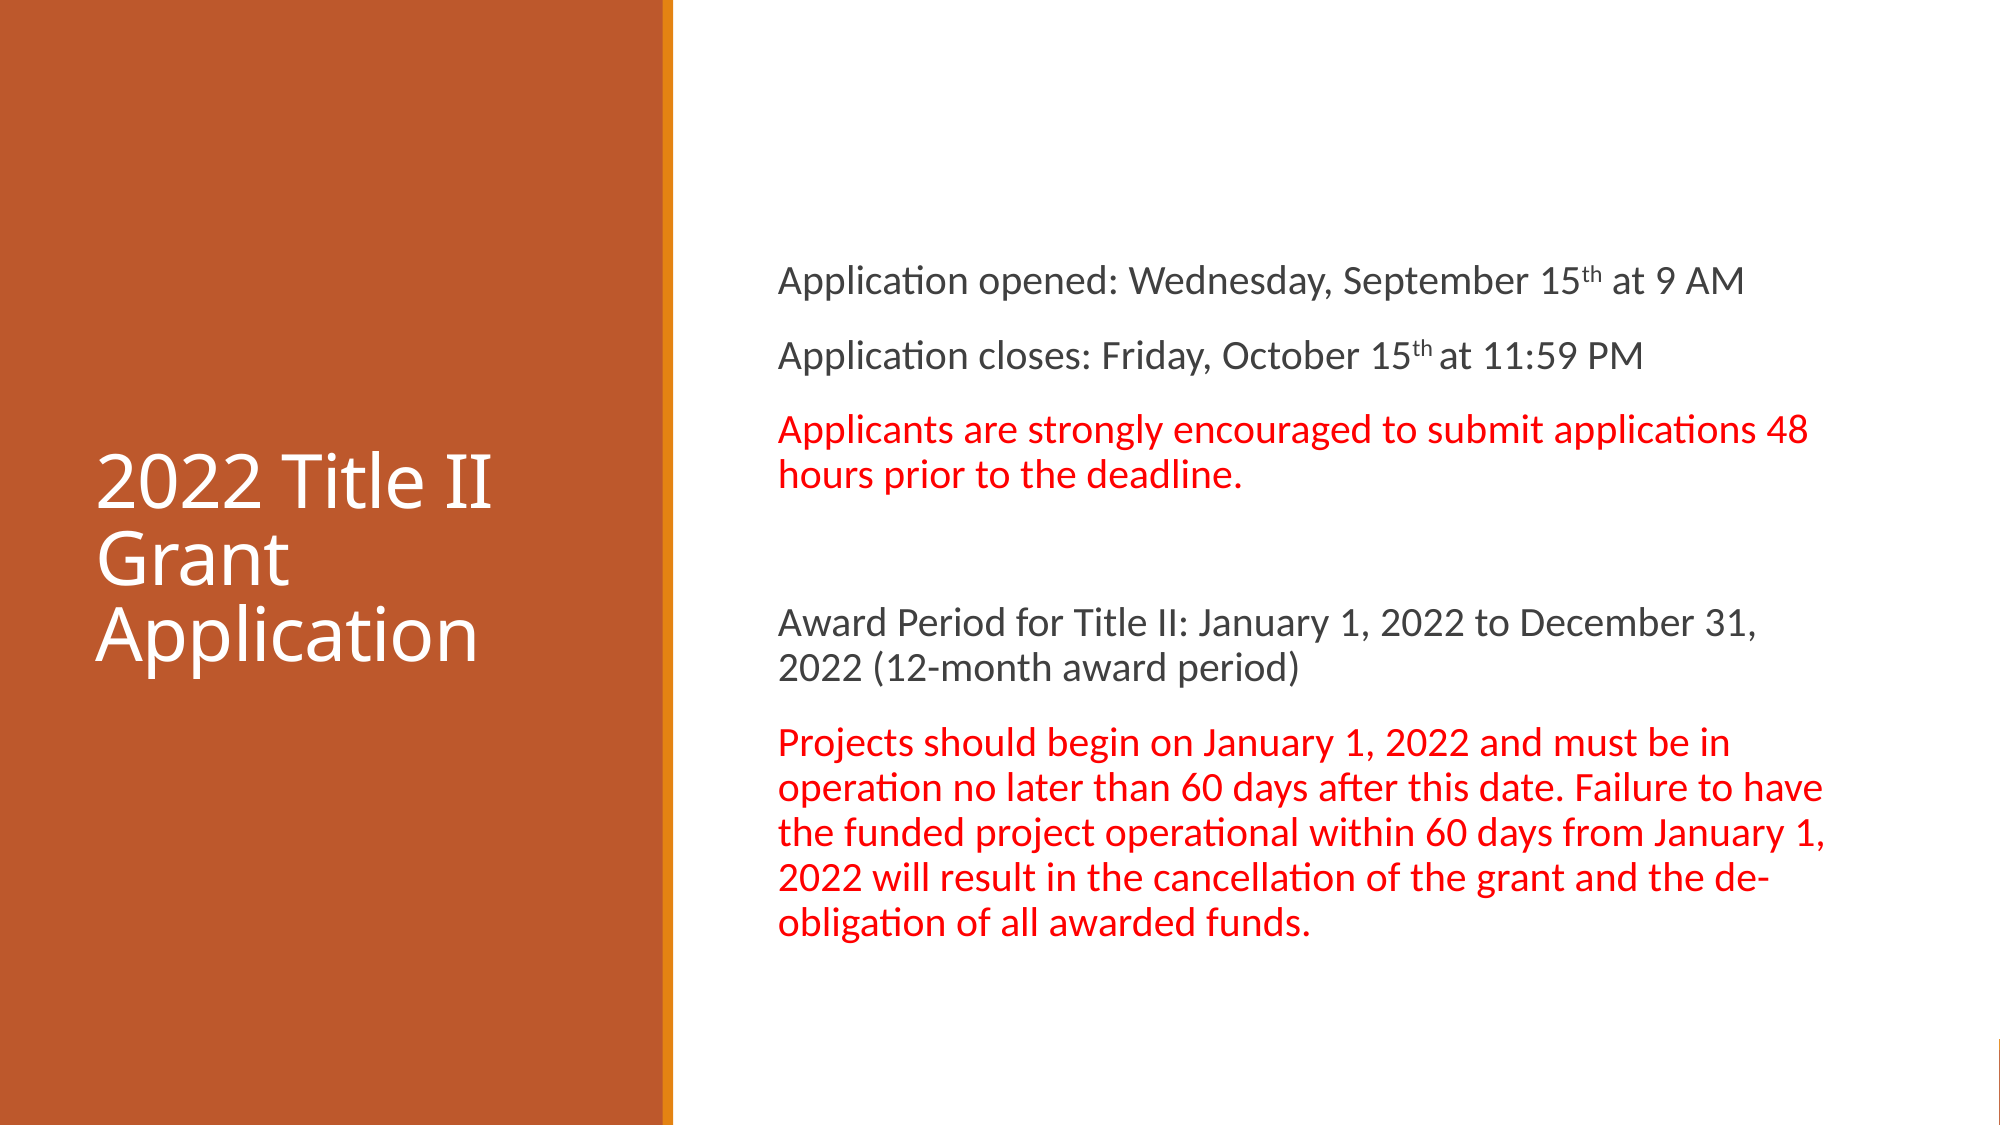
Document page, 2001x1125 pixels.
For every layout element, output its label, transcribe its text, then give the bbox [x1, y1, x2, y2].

text_box [674, 0, 2000, 1125]
text_box [0, 0, 661, 1125]
list Application opened: Wednesday, September 15th at 9 AM Application closes: Friday, October 15th at 11:59 PM Applicants are strongly encouraged to submit applications 48 hours prior to the deadline. Award Period for Title II: January 1, 2022 to December 31, 2022 (12-month award period) Projects should begin on January 1, 2022 and must be in operation no later than 60 days after this date. Failure to have the funded project operational within 60 days from January 1, 2022 will result in the cancellation of the grant and the de-obligation of all awarded funds. [777, 99, 1830, 1026]
title 2022 Title II Grant Application [80, 99, 587, 1026]
text_box [661, 0, 674, 1125]
